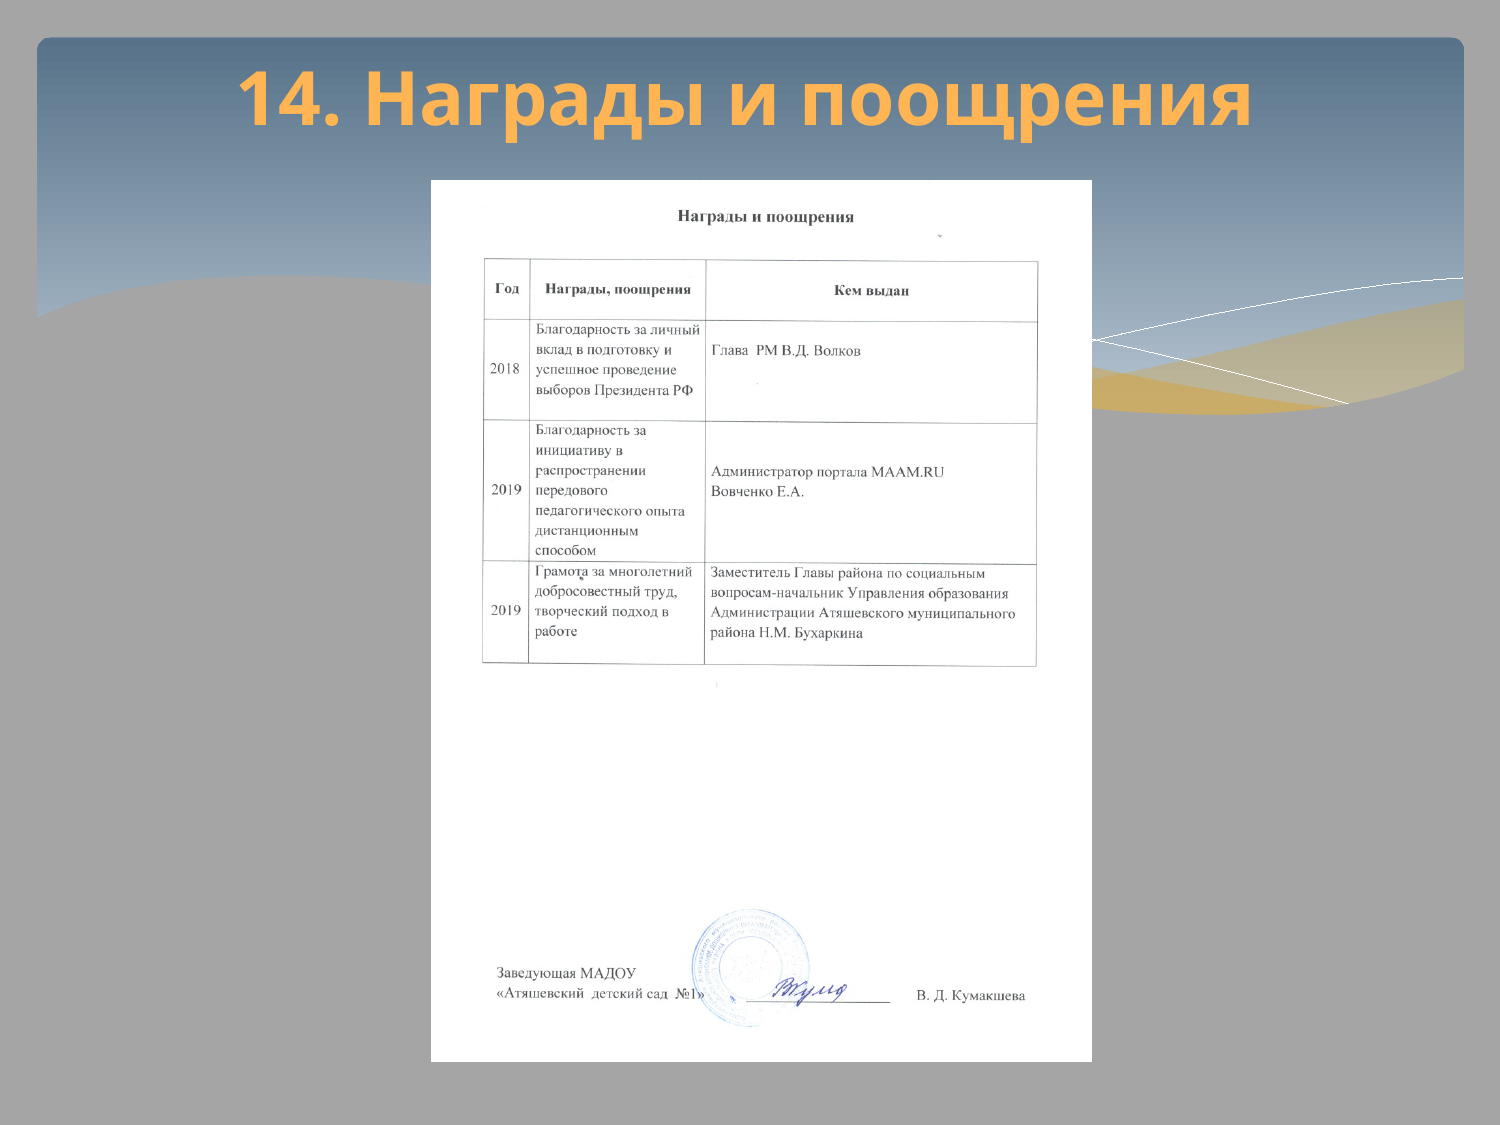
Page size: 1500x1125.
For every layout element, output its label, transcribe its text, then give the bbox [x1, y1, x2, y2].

picture [430, 179, 1093, 1062]
title 14. Награды и поощрения [70, 30, 1421, 161]
